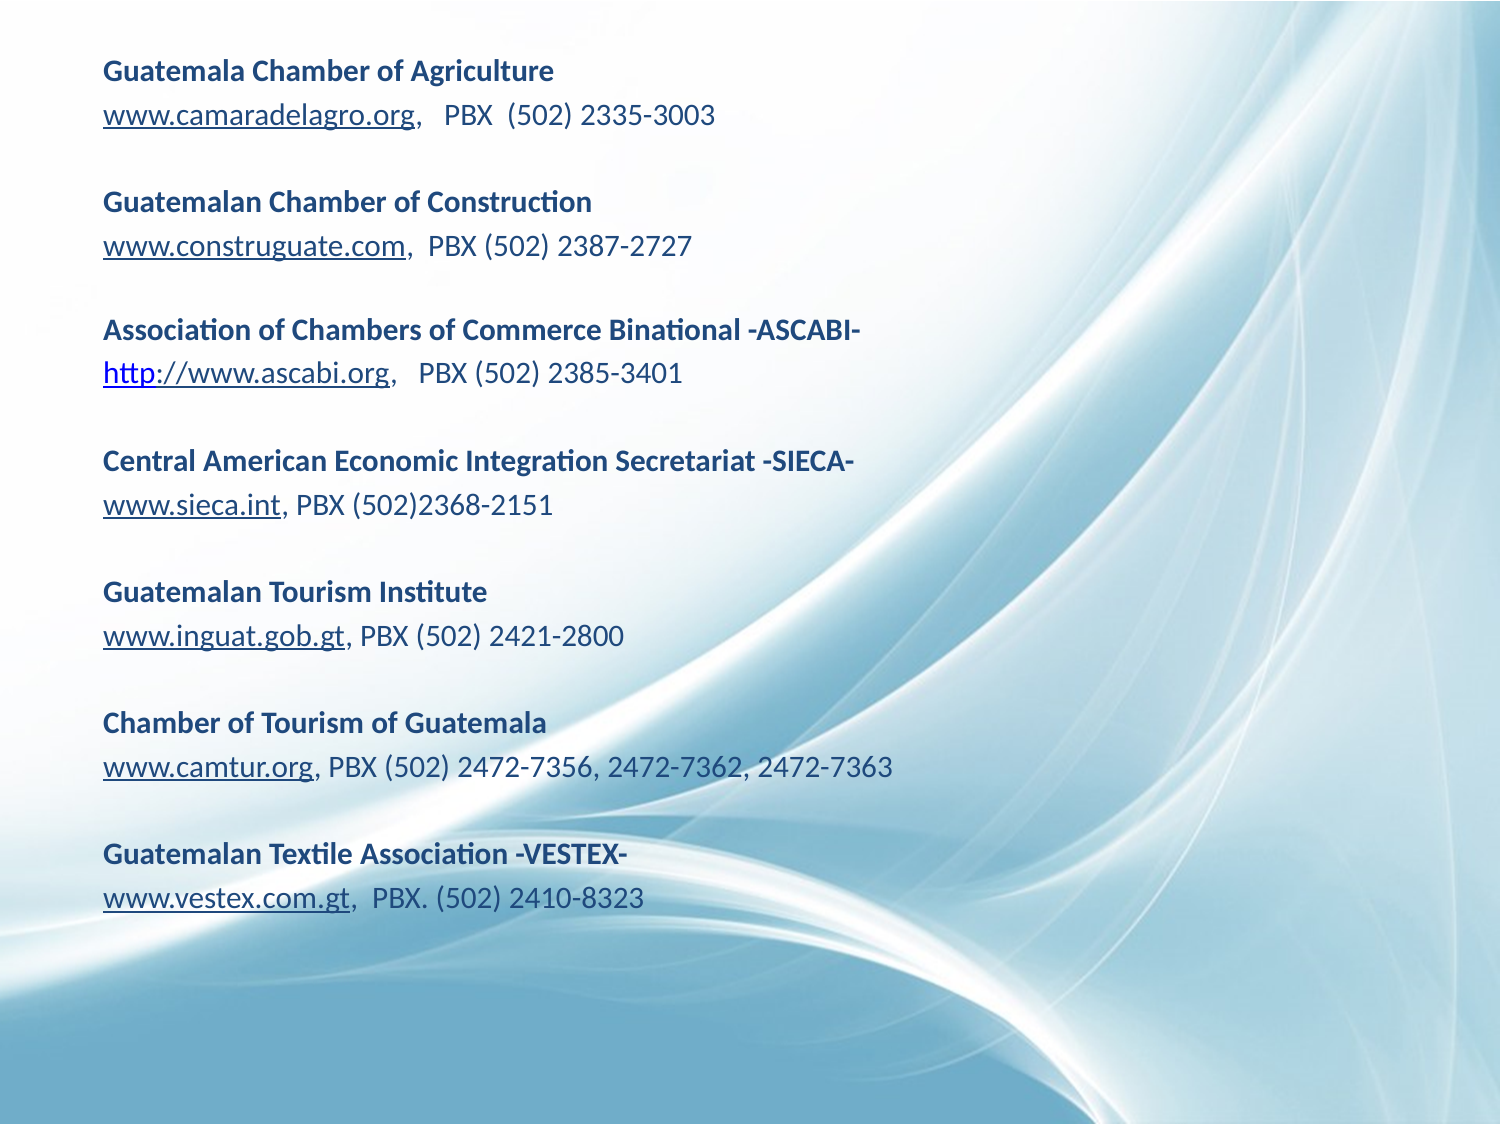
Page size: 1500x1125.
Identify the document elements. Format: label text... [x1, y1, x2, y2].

picture [0, 1, 1500, 1124]
text_box Guatemala Chamber of Agriculture www.camaradelagro.org, PBX (502) 2335-3003 Guatemalan Chamber of Construction www.construguate.com, PBX (502) 2387-2727 Association of Chambers of Commerce Binational -ASCABI- http://www.ascabi.org, PBX (502) 2385-3401 Central American Economic Integration Secretariat -SIECA- www.sieca.int, PBX (502)2368-2151 Guatemalan Tourism Institute www.inguat.gob.gt, PBX (502) 2421-2800 Chamber of Tourism of Guatemala www.camtur.org, PBX (502) 2472-7356, 2472-7362, 2472-7363 Guatemalan Textile Association -VESTEX- www.vestex.com.gt, PBX. (502) 2410-8323 [88, 42, 1420, 1012]
